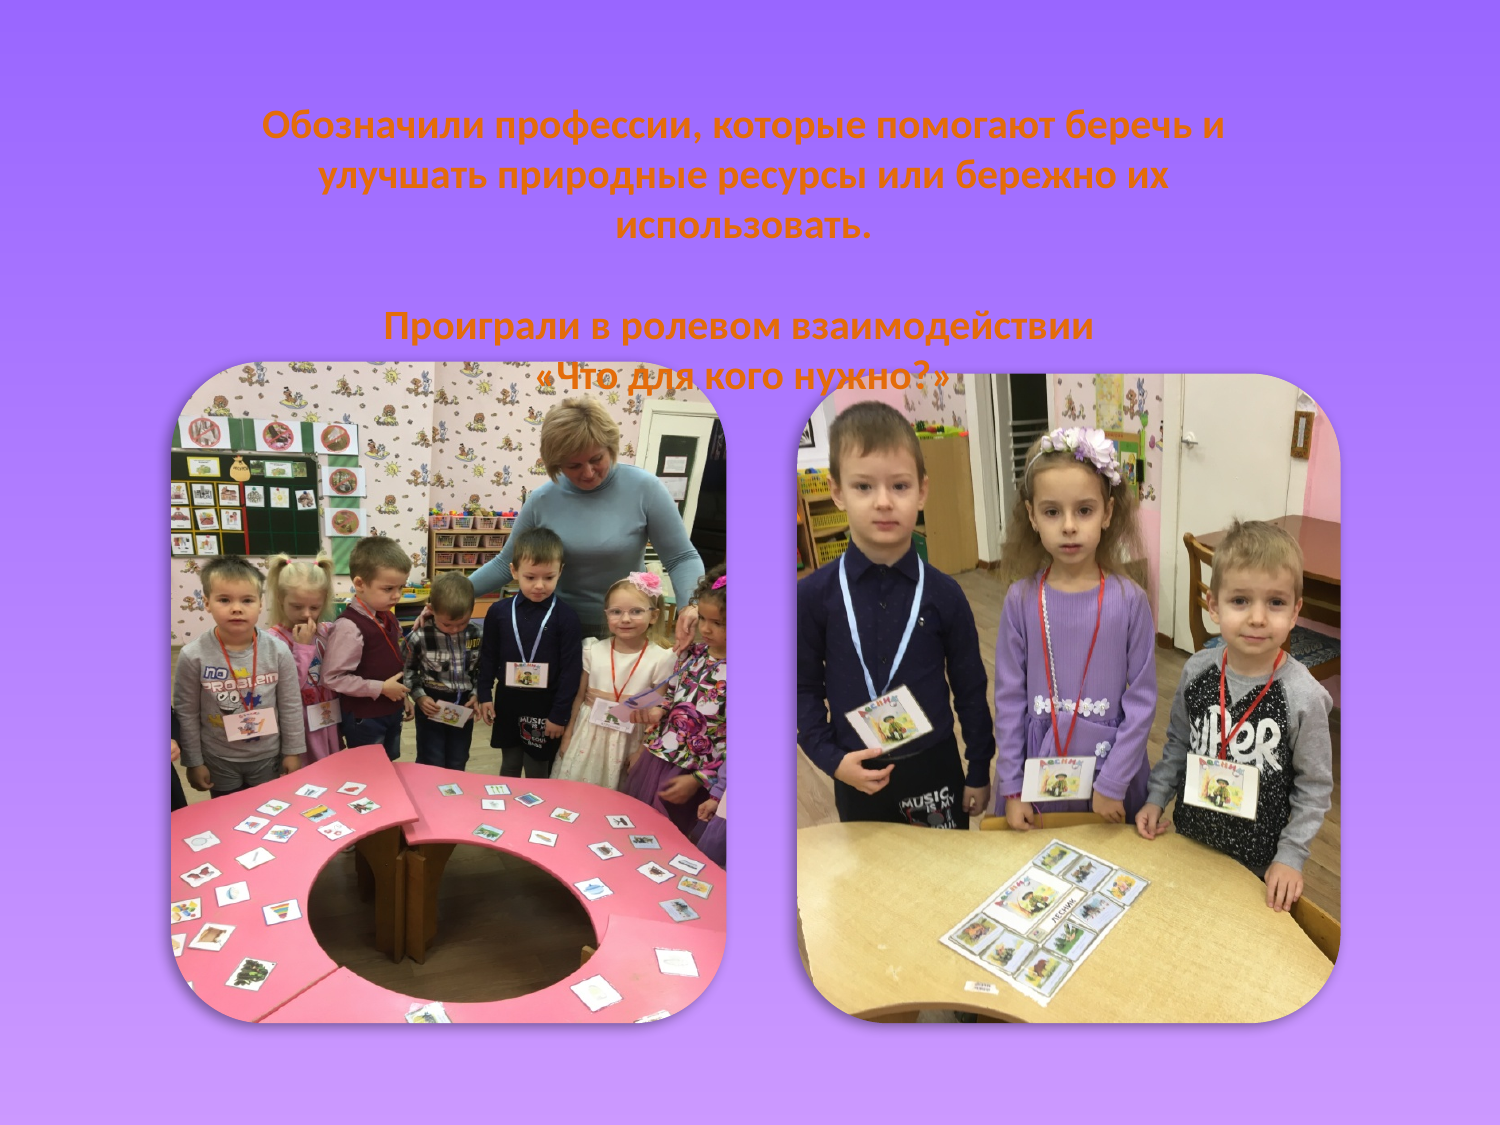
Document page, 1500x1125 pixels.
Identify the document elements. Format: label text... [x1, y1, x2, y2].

title [75, 45, 1425, 268]
text_box Обозначили профессии, которые помогают беречь и улучшать природные ресурсы или бережно их использовать. Проиграли в ролевом взаимодействии «Что для кого нужно?» [171, 89, 1317, 405]
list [170, 361, 727, 1024]
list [796, 373, 1341, 1024]
